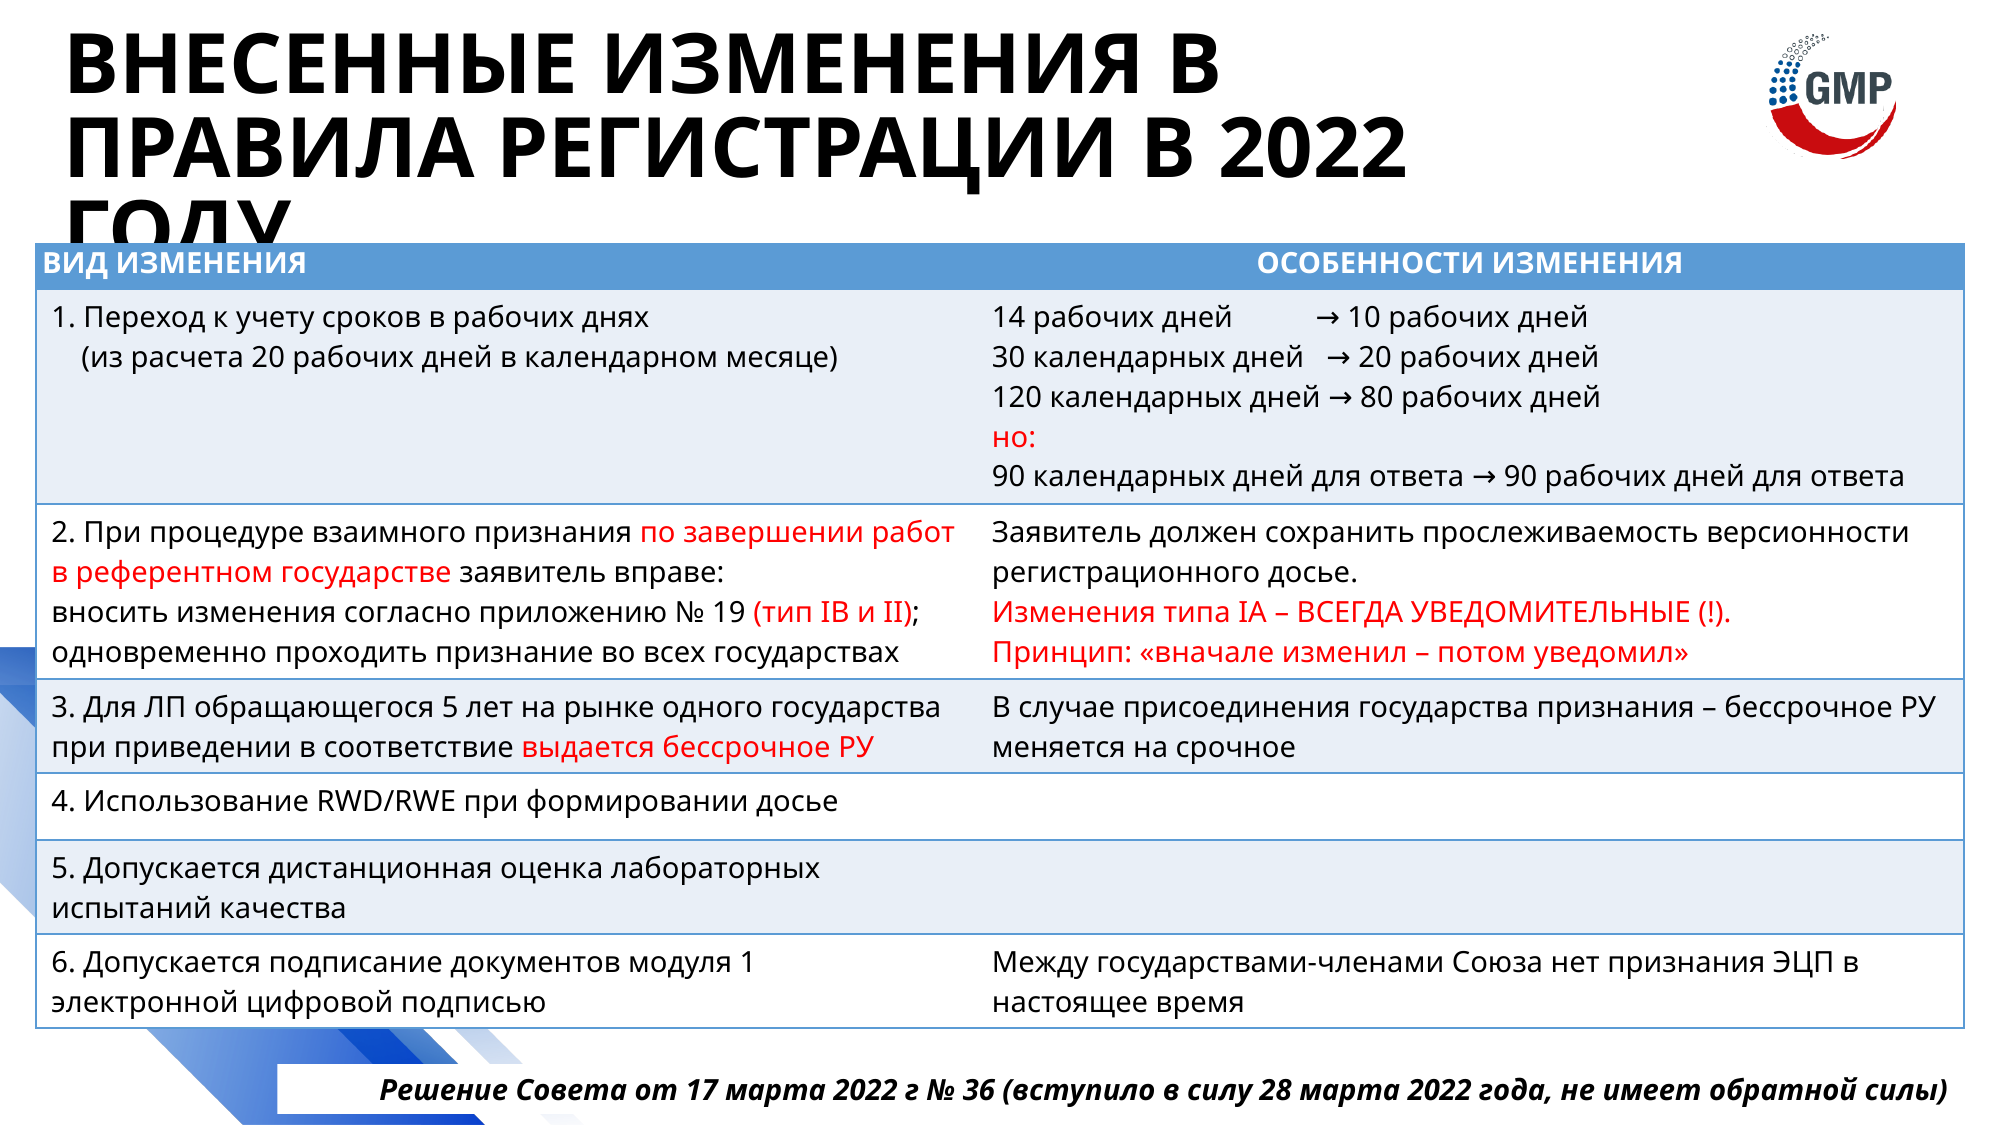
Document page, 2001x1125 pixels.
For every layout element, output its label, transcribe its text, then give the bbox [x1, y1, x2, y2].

text_box Решение Совета от 17 марта 2022 г № 36 (вступило в силу 28 марта 2022 года, не имеет обратной силы) [584, 1064, 1964, 1114]
table_cell Заявитель должен сохранить прослеживаемость версионности регистрационного досье. Изменения типа IA – ВСЕГДА УВЕДОМИТЕЛЬНЫЕ (!). Принцип: «вначале изменил – потом уведомил» [977, 505, 1963, 678]
table_cell 2. При процедуре взаимного признания по завершении работ в референтном государстве заявитель вправе: вносить изменения согласно приложению № 19 (тип IB и II); одновременно проходить признание во всех государствах [37, 505, 977, 678]
picture [1763, 34, 1896, 159]
table_header ОСОБЕННОСТИ ИЗМЕНЕНИЯ [977, 245, 1963, 288]
table_cell [977, 774, 1963, 839]
table_cell 6. Допускается подписание документов модуля 1 электронной цифровой подписью [584, 935, 977, 1027]
table_cell 1. Переход к учету сроков в рабочих днях (из расчета 20 рабочих дней в календарном месяце) [37, 290, 977, 503]
table_cell 14 рабочих дней → 10 рабочих дней 30 календарных дней → 20 рабочих дней 120 календарных дней → 80 рабочих дней но: 90 календарных дней для ответа → 90 рабочих дней для ответа [977, 290, 1963, 503]
table_cell 5. Допускается дистанционная оценка лабораторных испытаний качества [584, 841, 977, 933]
table_cell В случае присоединения государства признания – бессрочное РУ меняется на срочное [977, 680, 1963, 772]
table_cell 3. Для ЛП обращающегося 5 лет на рынке одного государства при приведении в соответствие выдается бессрочное РУ [584, 680, 977, 772]
table_header ВИД ИЗМЕНЕНИЯ [37, 245, 977, 288]
table_cell 4. Использование RWD/RWE при формировании досье [584, 774, 977, 839]
picture [0, 647, 584, 1125]
table_cell Между государствами-членами Союза нет признания ЭЦП в настоящее время [977, 935, 1963, 1027]
table_cell [977, 841, 1963, 933]
text_box ВНЕСЕННЫЕ ИЗМЕНЕНИЯ В ПРАВИЛА РЕГИСТРАЦИИ В 2022 ГОДУ [48, 19, 1624, 243]
